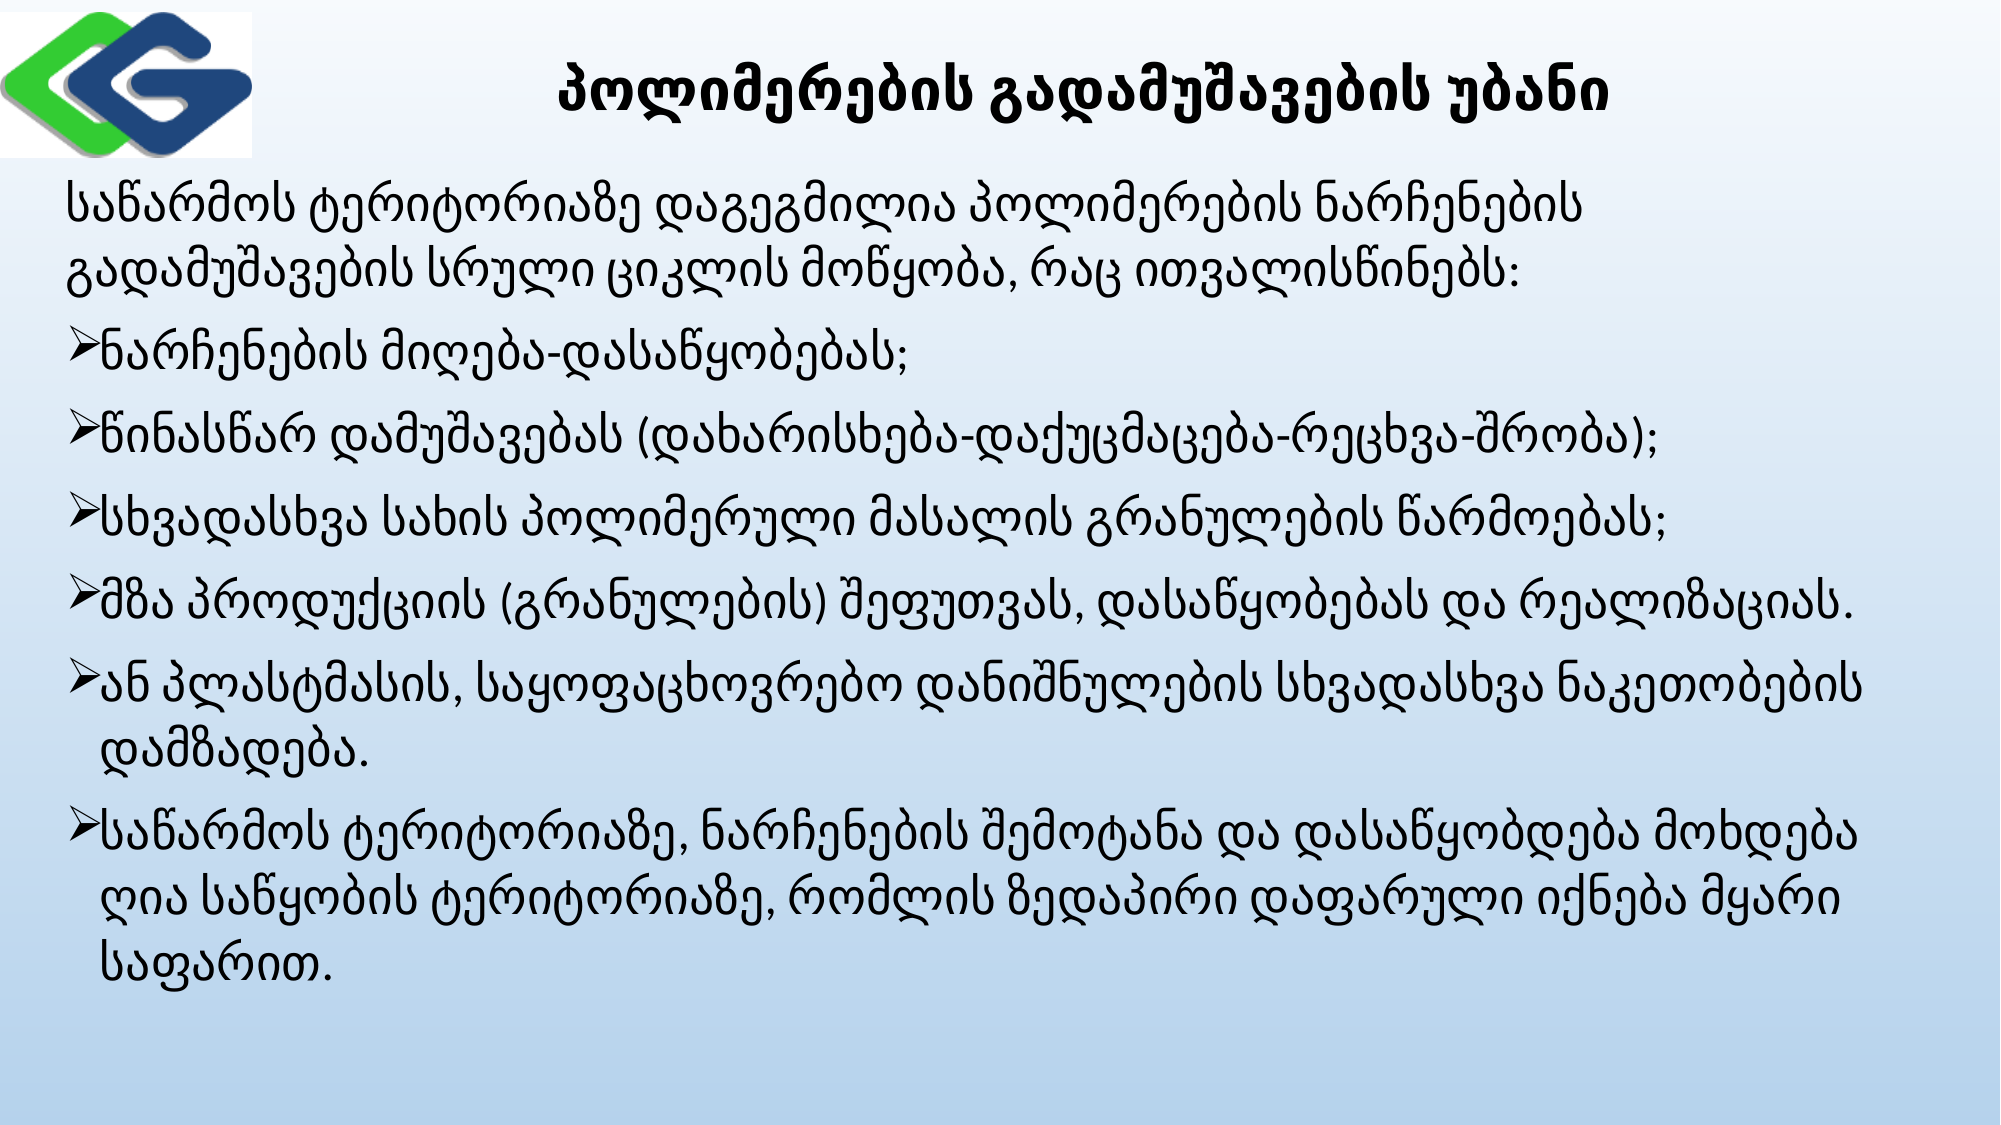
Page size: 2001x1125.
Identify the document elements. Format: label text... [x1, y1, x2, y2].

picture [0, 12, 252, 158]
list საწარმოს ტერიტორიაზე დაგეგმილია პოლიმერების ნარჩენების გადამუშავების სრული ციკლის მოწყობა, რაც ითვალისწინებს: ნარჩენების მიღება-დასაწყობებას; წინასწარ დამუშავებას (დახარისხება-დაქუცმაცება-რეცხვა-შრობა); სხვადასხვა სახის პოლიმერული მასალის გრანულების წარმოებას; მზა პროდუქციის (გრანულების) შეფუთვას, დასაწყობებას და რეალიზაციას. ან პლასტმასის, საყოფაცხოვრებო დანიშნულების სხვადასხვა ნაკეთობების დამზადება. საწარმოს ტერიტორიაზე, ნარჩენების შემოტანა და დასაწყობდება მოხდება ღია საწყობის ტერიტორიაზე, რომლის ზედაპირი დაფარული იქნება მყარი საფარით. [50, 158, 1950, 1014]
title პოლიმერების გადამუშავების უბანი [304, 24, 1863, 158]
